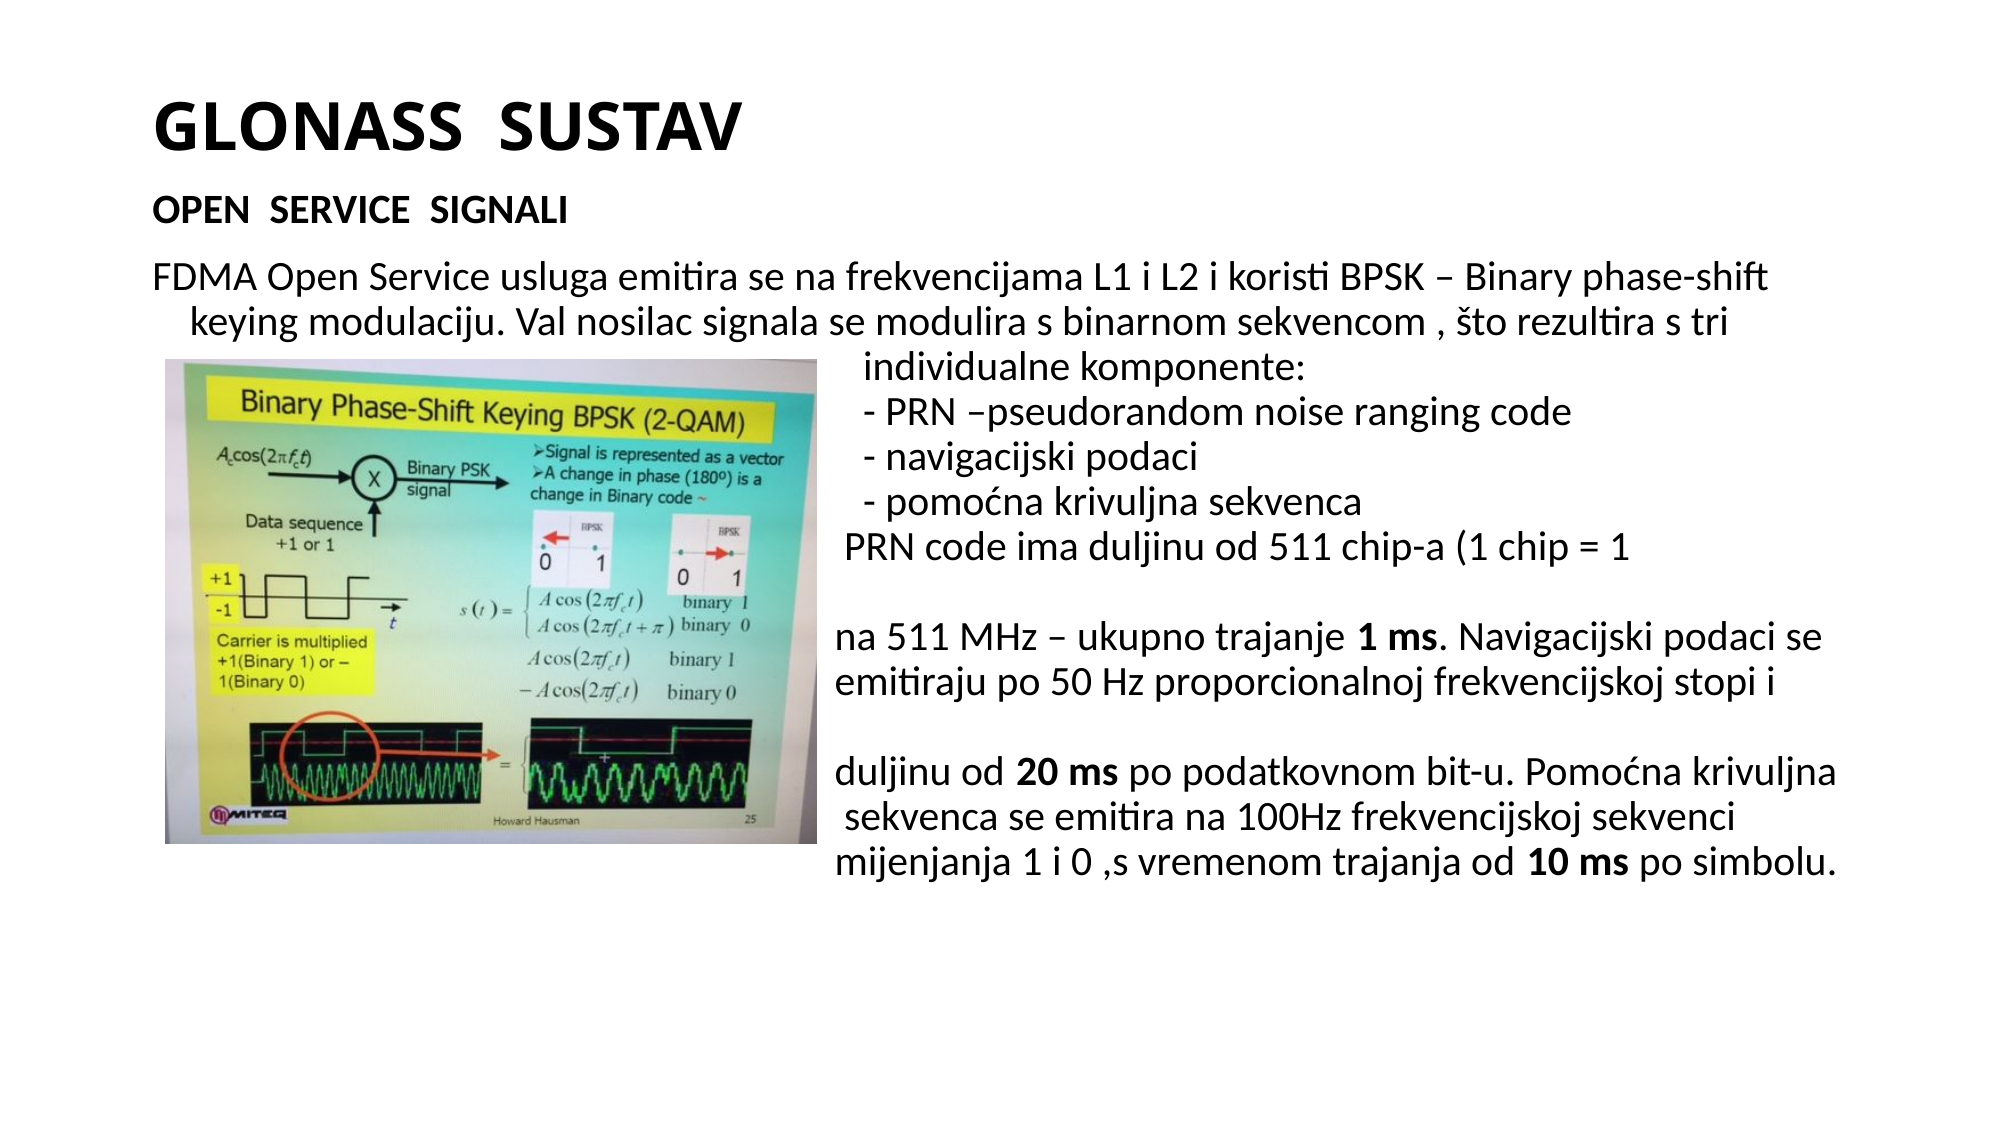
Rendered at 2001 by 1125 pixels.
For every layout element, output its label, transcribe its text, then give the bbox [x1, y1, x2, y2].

list OPEN SERVICE SIGNALI FDMA Open Service usluga emitira se na frekvencijama L1 i L2 i koristi BPSK – Binary phase-shift keying modulaciju. Val nosilac signala se modulira s binarnom sekvencom , što rezultira s tri individualne komponente: - PRN –pseudorandom noise ranging code - navigacijski podaci - pomoćna krivuljna sekvenca PRN code ima duljinu od 511 chip-a (1 chip = 1 μs=0,000001s) na 511 MHz – ukupno trajanje 1 ms. Navigacijski podaci se emitiraju po 50 Hz proporcionalnoj frekvencijskoj stopi i imaju duljinu od 20 ms po podatkovnom bit-u. Pomoćna krivuljna sekvenca se emitira na 100Hz frekvencijskoj sekvenci mijenjanja 1 i 0 ,s vremenom trajanja od 10 ms po simbolu. [137, 180, 1896, 1014]
picture [165, 359, 817, 844]
title GLONASS SUSTAV [137, 59, 1863, 180]
